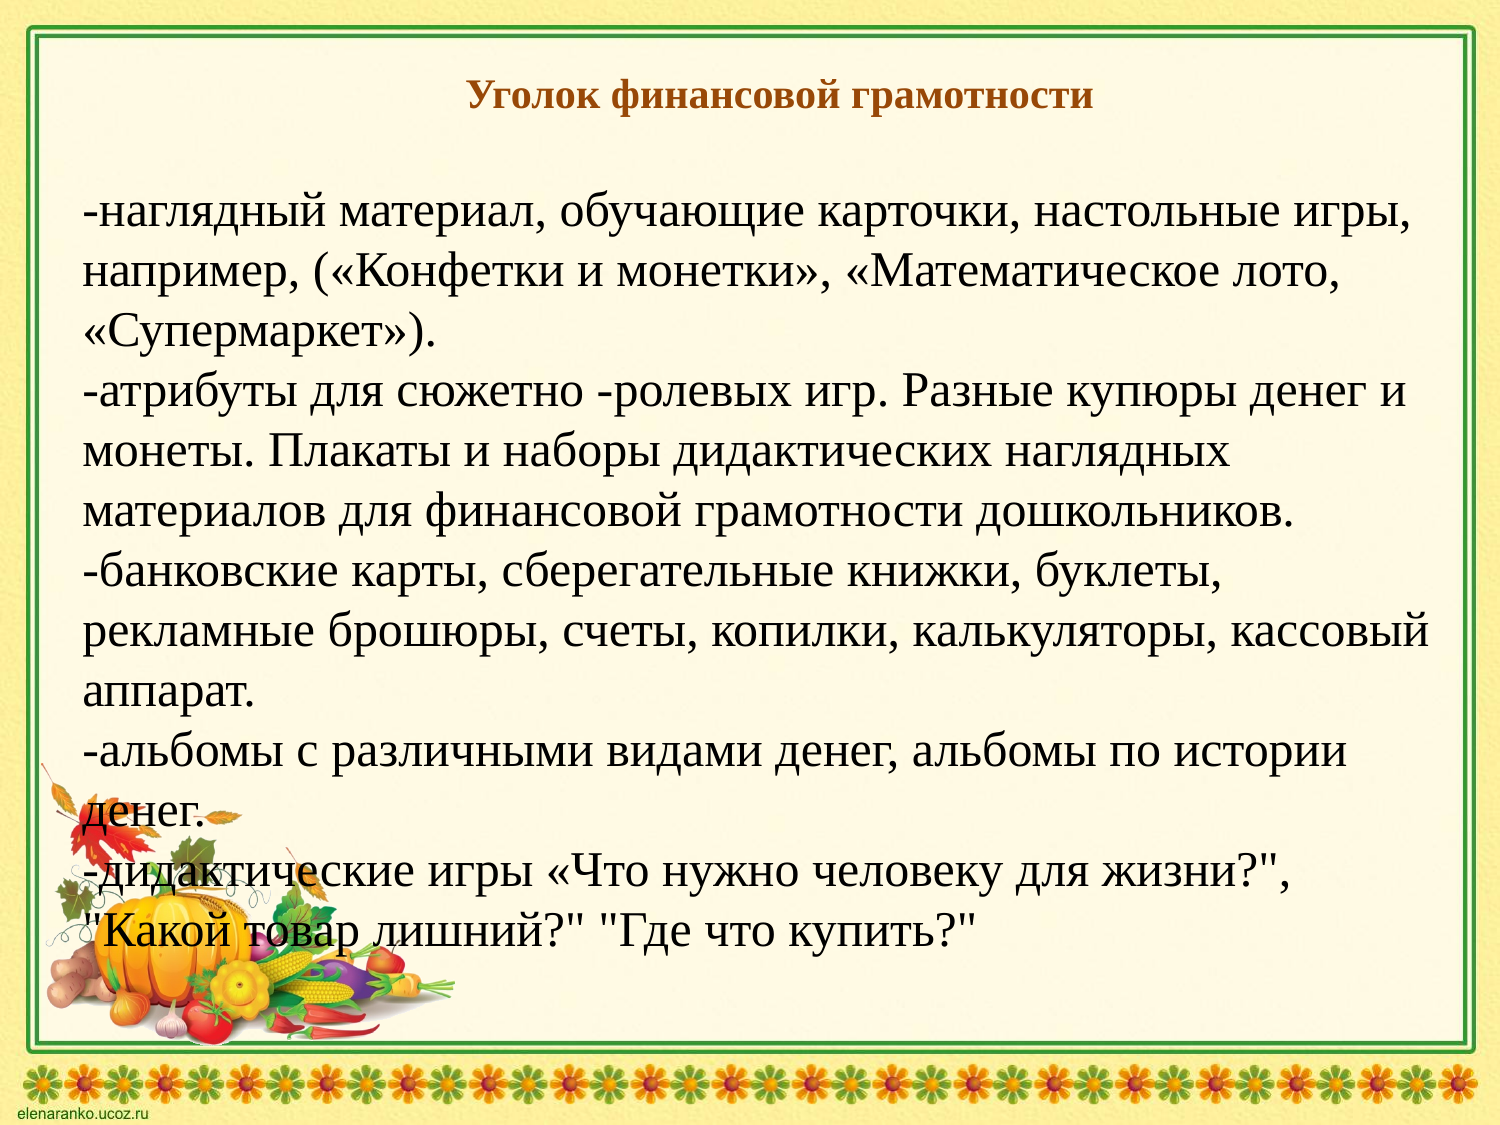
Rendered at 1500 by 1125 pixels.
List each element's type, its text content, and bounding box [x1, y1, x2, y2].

title Уголок финансовой грамотности [100, 57, 1459, 168]
text_box -наглядный материал, обучающие карточки, настольные игры, например, («Конфетки и монетки», «Математическое лото, «Супермаркет»). -атрибуты для сюжетно -ролевых игр. Разные купюры денег и монеты. Плакаты и наборы дидактических наглядных материалов для финансовой грамотности дошкольников. -банковские карты, сберегательные книжки, буклеты, рекламные брошюры, счеты, копилки, калькуляторы, кассовый аппарат. -альбомы с различными видами денег, альбомы по истории денег. -дидактические игры «Что нужно человеку для жизни?", "Какой товар лишний?" "Где что купить?" [67, 168, 1462, 964]
picture [0, 0, 1500, 1125]
